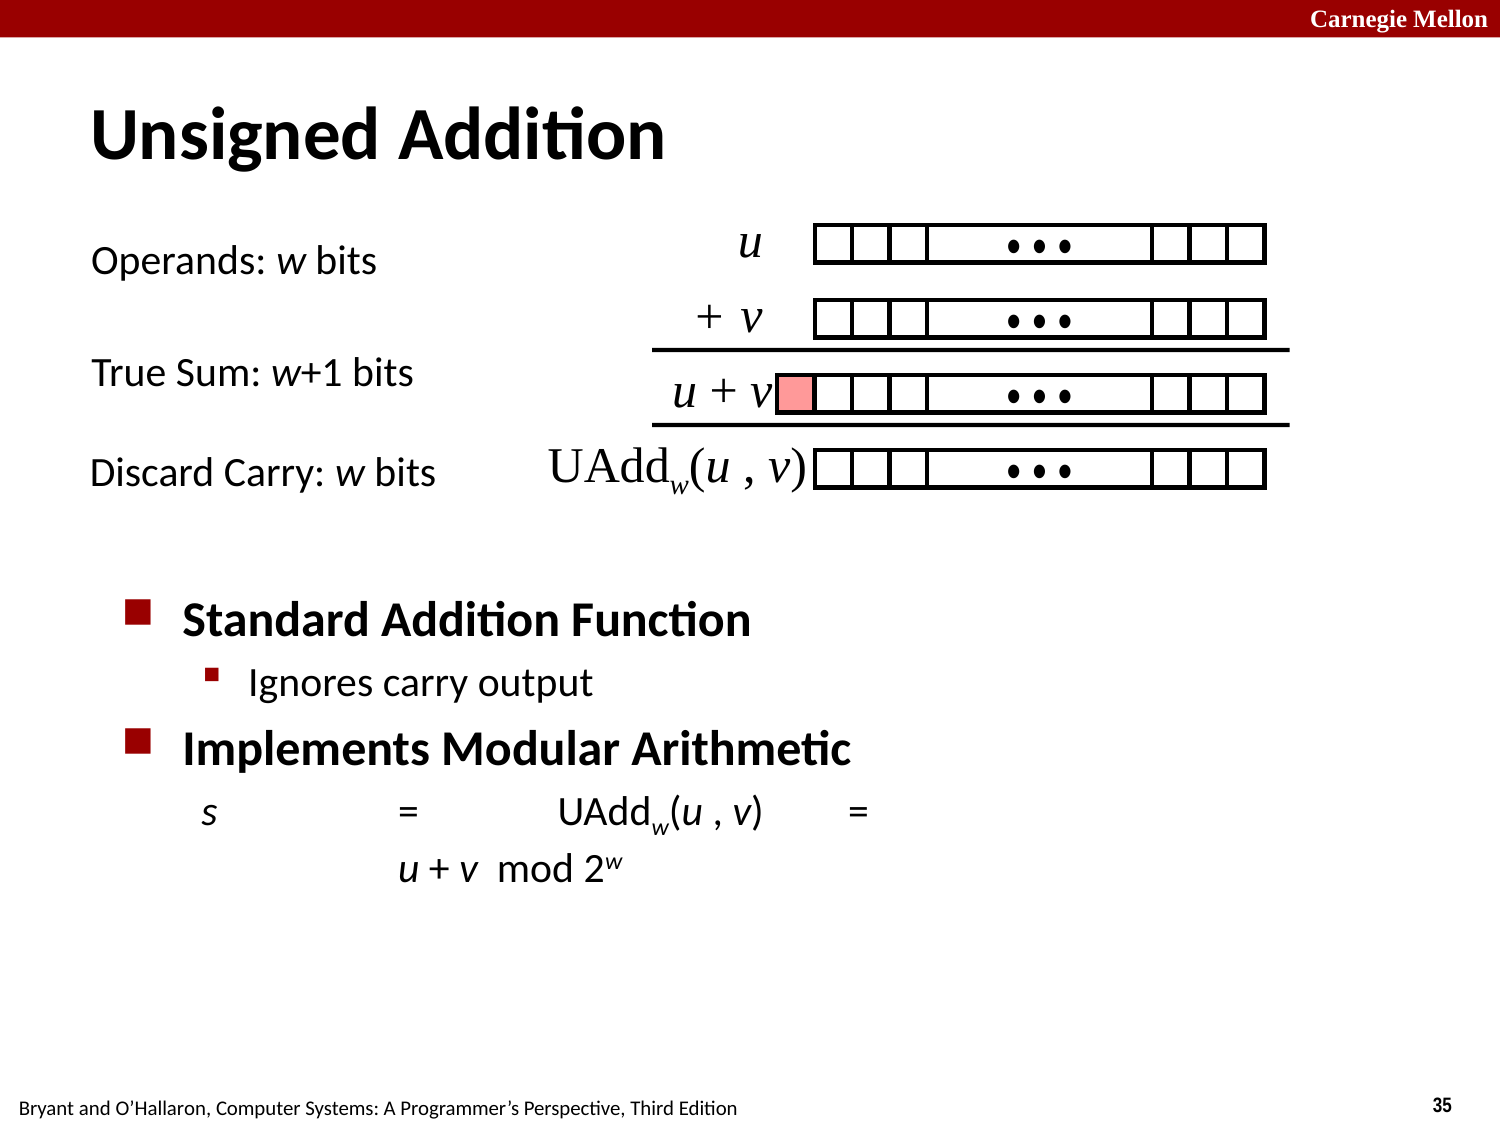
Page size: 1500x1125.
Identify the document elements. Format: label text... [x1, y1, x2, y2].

text_box UAddw(u , v) [532, 424, 822, 508]
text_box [814, 299, 1265, 338]
text_box True Sum: w+1 bits [76, 337, 430, 403]
title Unsigned Addition [74, 83, 1123, 176]
text_box + [680, 276, 739, 349]
list Standard Addition Function Ignores carry output Implements Modular Arithmetic s = UAddw(u , v) = u + v mod 2w [111, 579, 957, 850]
text_box Operands: w bits [76, 224, 393, 290]
text_box u [723, 199, 778, 275]
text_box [814, 224, 1265, 263]
text_box u + v [657, 349, 788, 424]
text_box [814, 449, 1265, 488]
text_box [776, 374, 1265, 413]
text_box v [725, 274, 778, 349]
text_box Discard Carry: w bits [75, 437, 475, 503]
